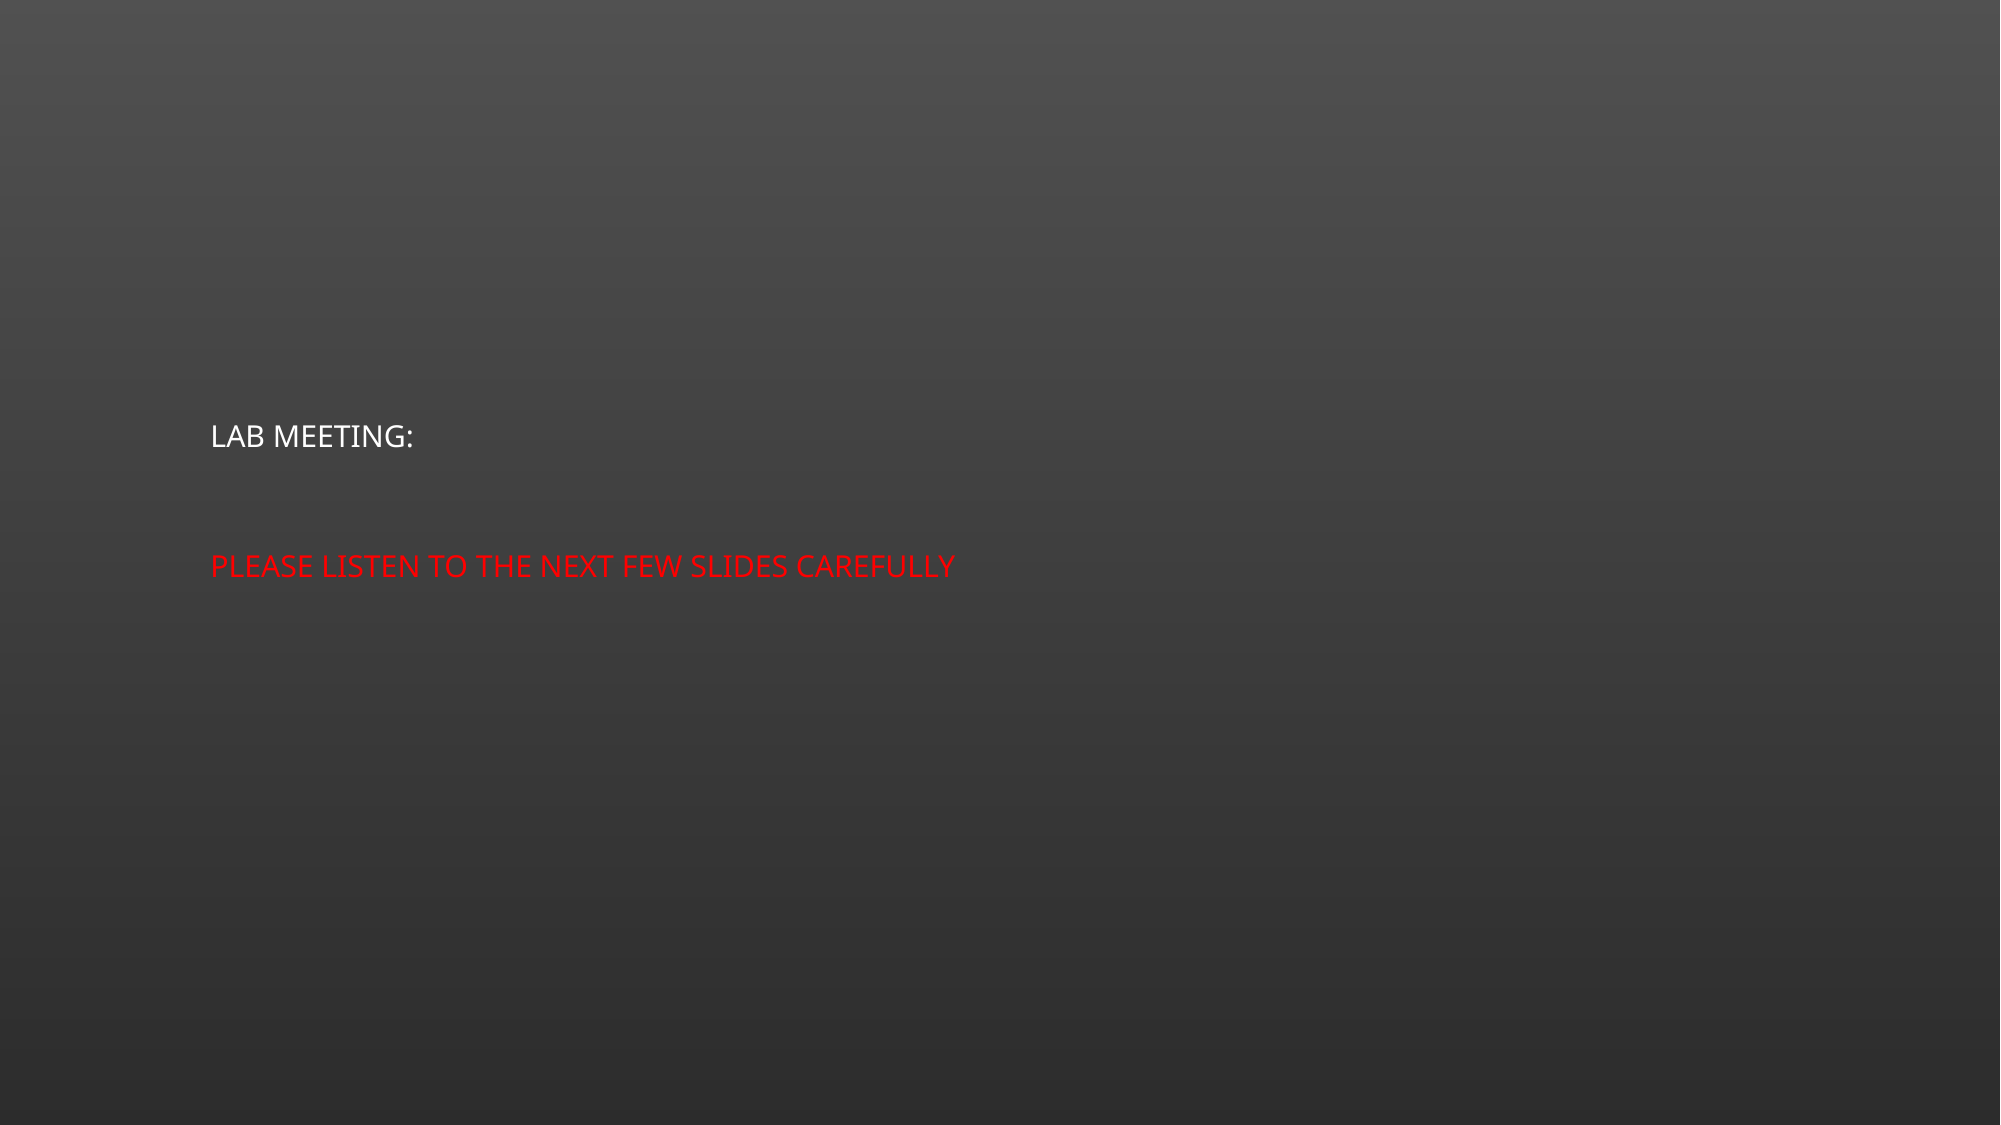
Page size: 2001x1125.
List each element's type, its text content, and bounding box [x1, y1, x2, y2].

title LAB MEETING: PLEASE LISTEN TO THE NEXT FEW SLIDES CAREFULLY [195, 411, 1921, 630]
